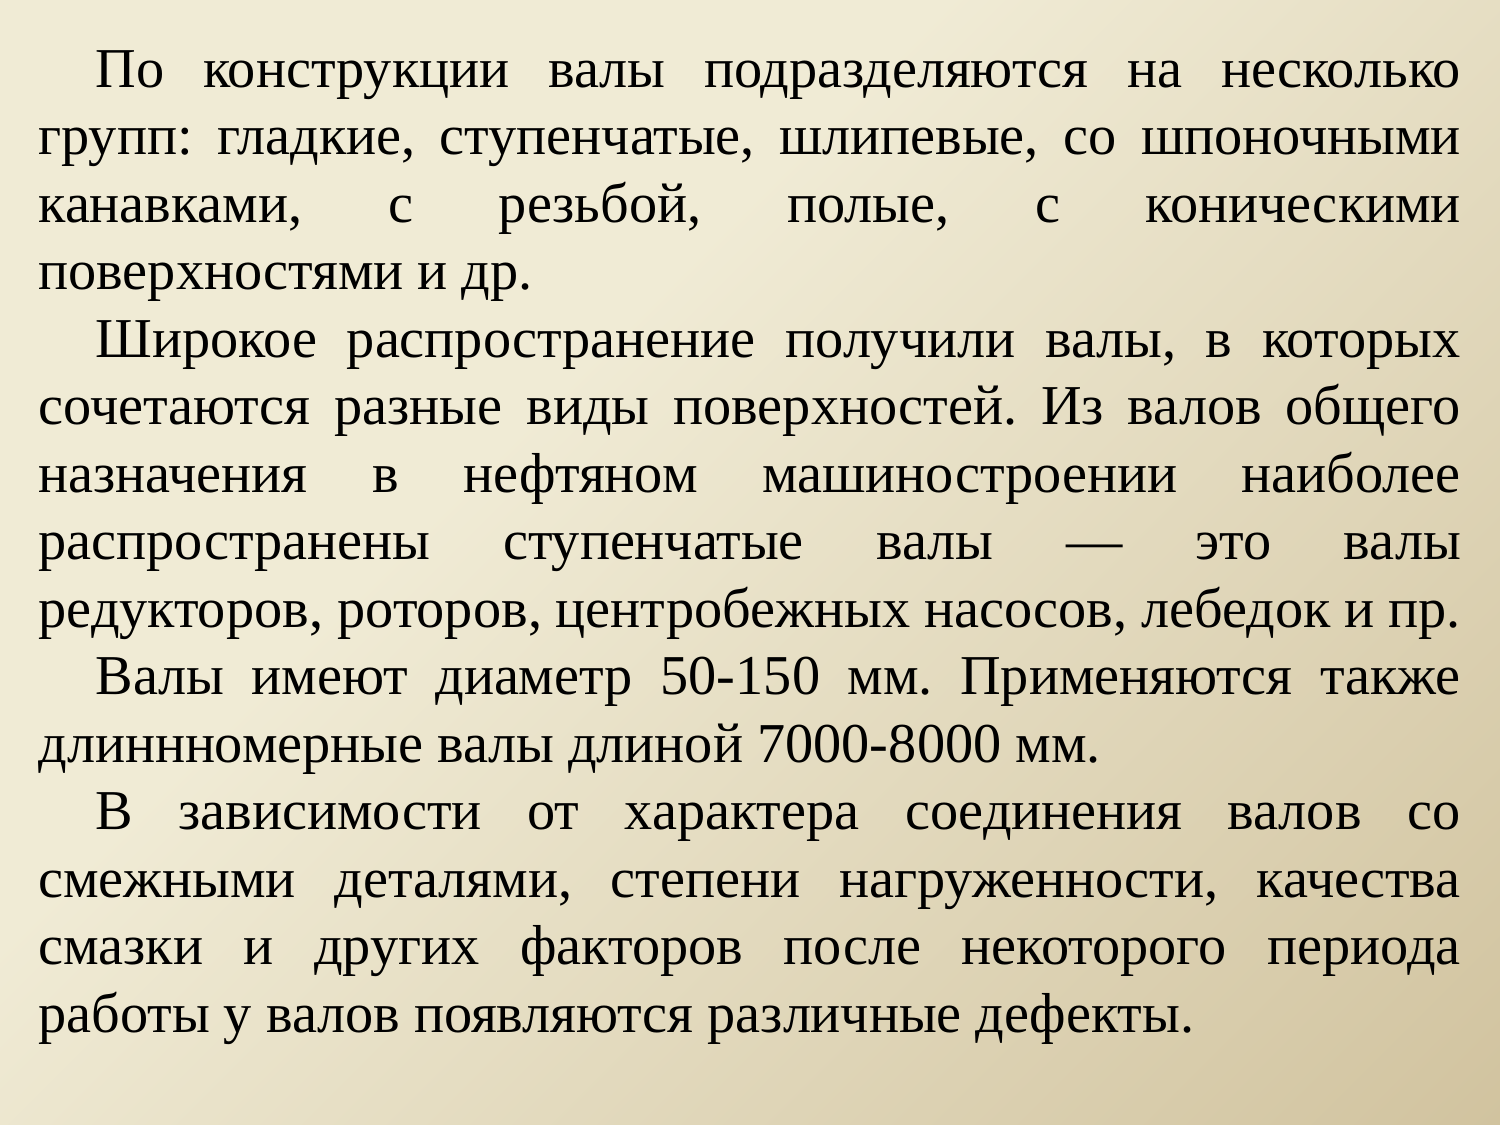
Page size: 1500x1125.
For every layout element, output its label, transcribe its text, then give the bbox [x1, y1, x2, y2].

list По конструкции валы подразделяются на несколько групп: гладкие, ступенчатые, шлипевые, со шпоночными канавками, с резьбой, полые, с коническими поверхностями и др. Широкое распространение получили валы, в которых сочетаются разные виды поверхностей. Из валов общего назначения в нефтяном машиностроении наиболее распространены ступенчатые валы — это валы редукторов, роторов, центробежных насосов, лебедок и пр. Валы имеют диаметр 50-150 мм. Применяются также длиннномерные валы длиной 7000-8000 мм. В зависимости от характера соединения валов со смежными деталями, степени нагруженности, качества смазки и других факторов после некоторого периода работы у валов появляются различные дефекты. [23, 23, 1477, 1102]
